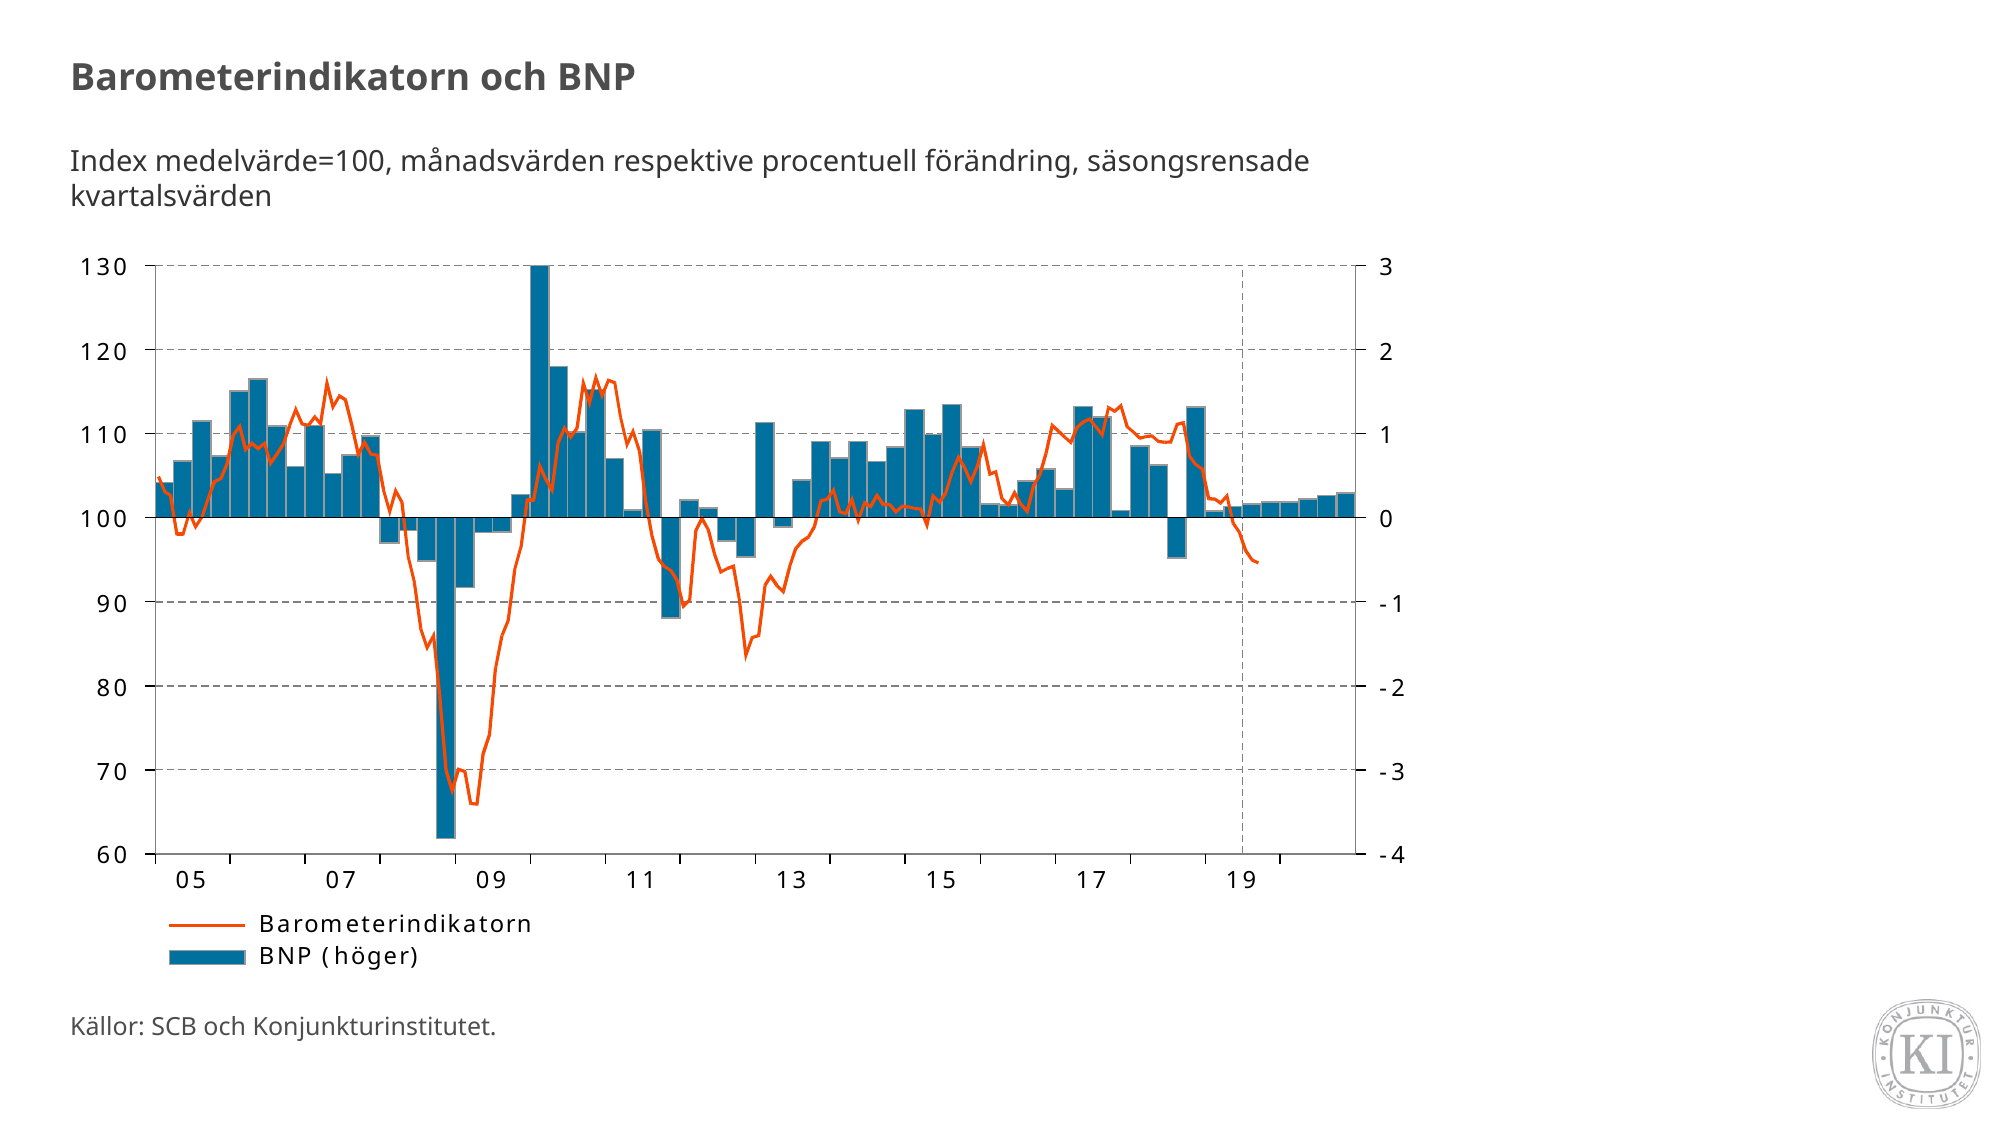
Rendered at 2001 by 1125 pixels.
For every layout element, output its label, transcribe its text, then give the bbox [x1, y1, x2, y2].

list Index medelvärde=100, månadsvärden respektive procentuell förändring, säsongsrensade kvartalsvärden [55, 137, 1476, 220]
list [30, 228, 1453, 998]
picture [1872, 999, 1981, 1109]
title Barometerindikatorn och BNP [55, 45, 1476, 128]
subtitle Källor: SCB och Konjunkturinstitutet. [55, 1003, 1476, 1106]
